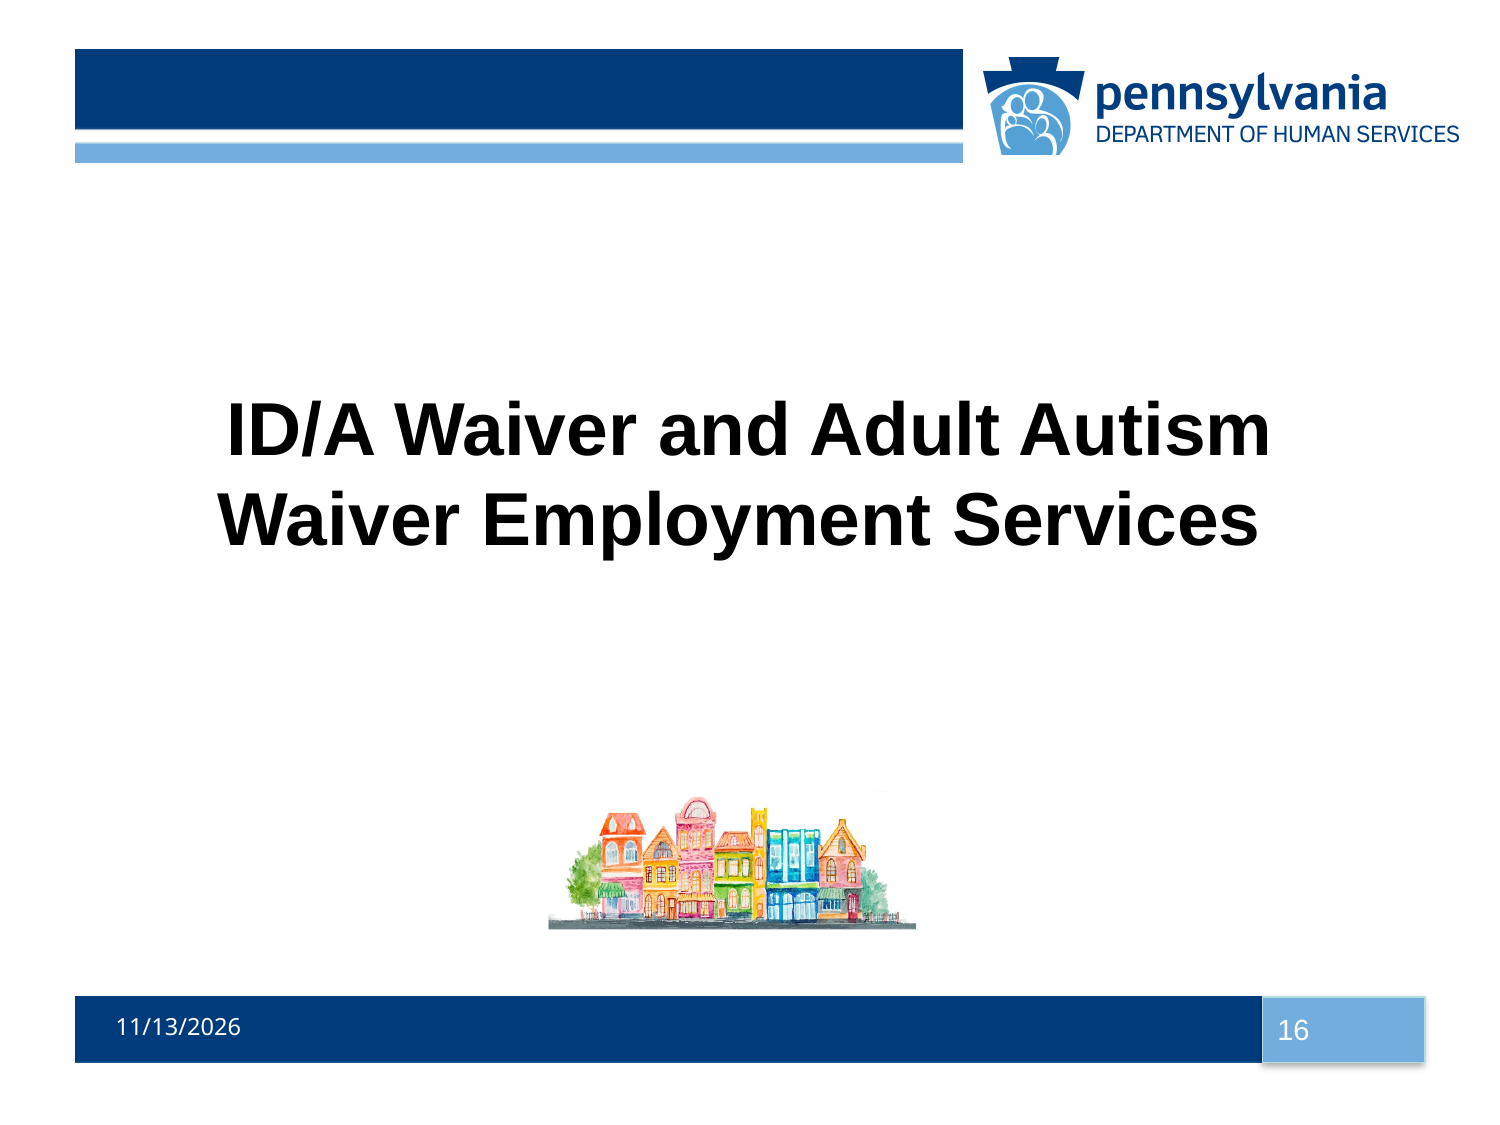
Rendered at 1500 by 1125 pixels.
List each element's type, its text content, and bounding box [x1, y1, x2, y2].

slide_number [99, 999, 568, 1057]
picture [983, 57, 1459, 155]
picture [75, 996, 1262, 1063]
picture [75, 49, 963, 163]
title ID/A Waiver and Adult Autism Waiver Employment Services [112, 349, 1388, 591]
slide_number 16 [1262, 998, 1425, 1059]
picture [537, 787, 926, 940]
